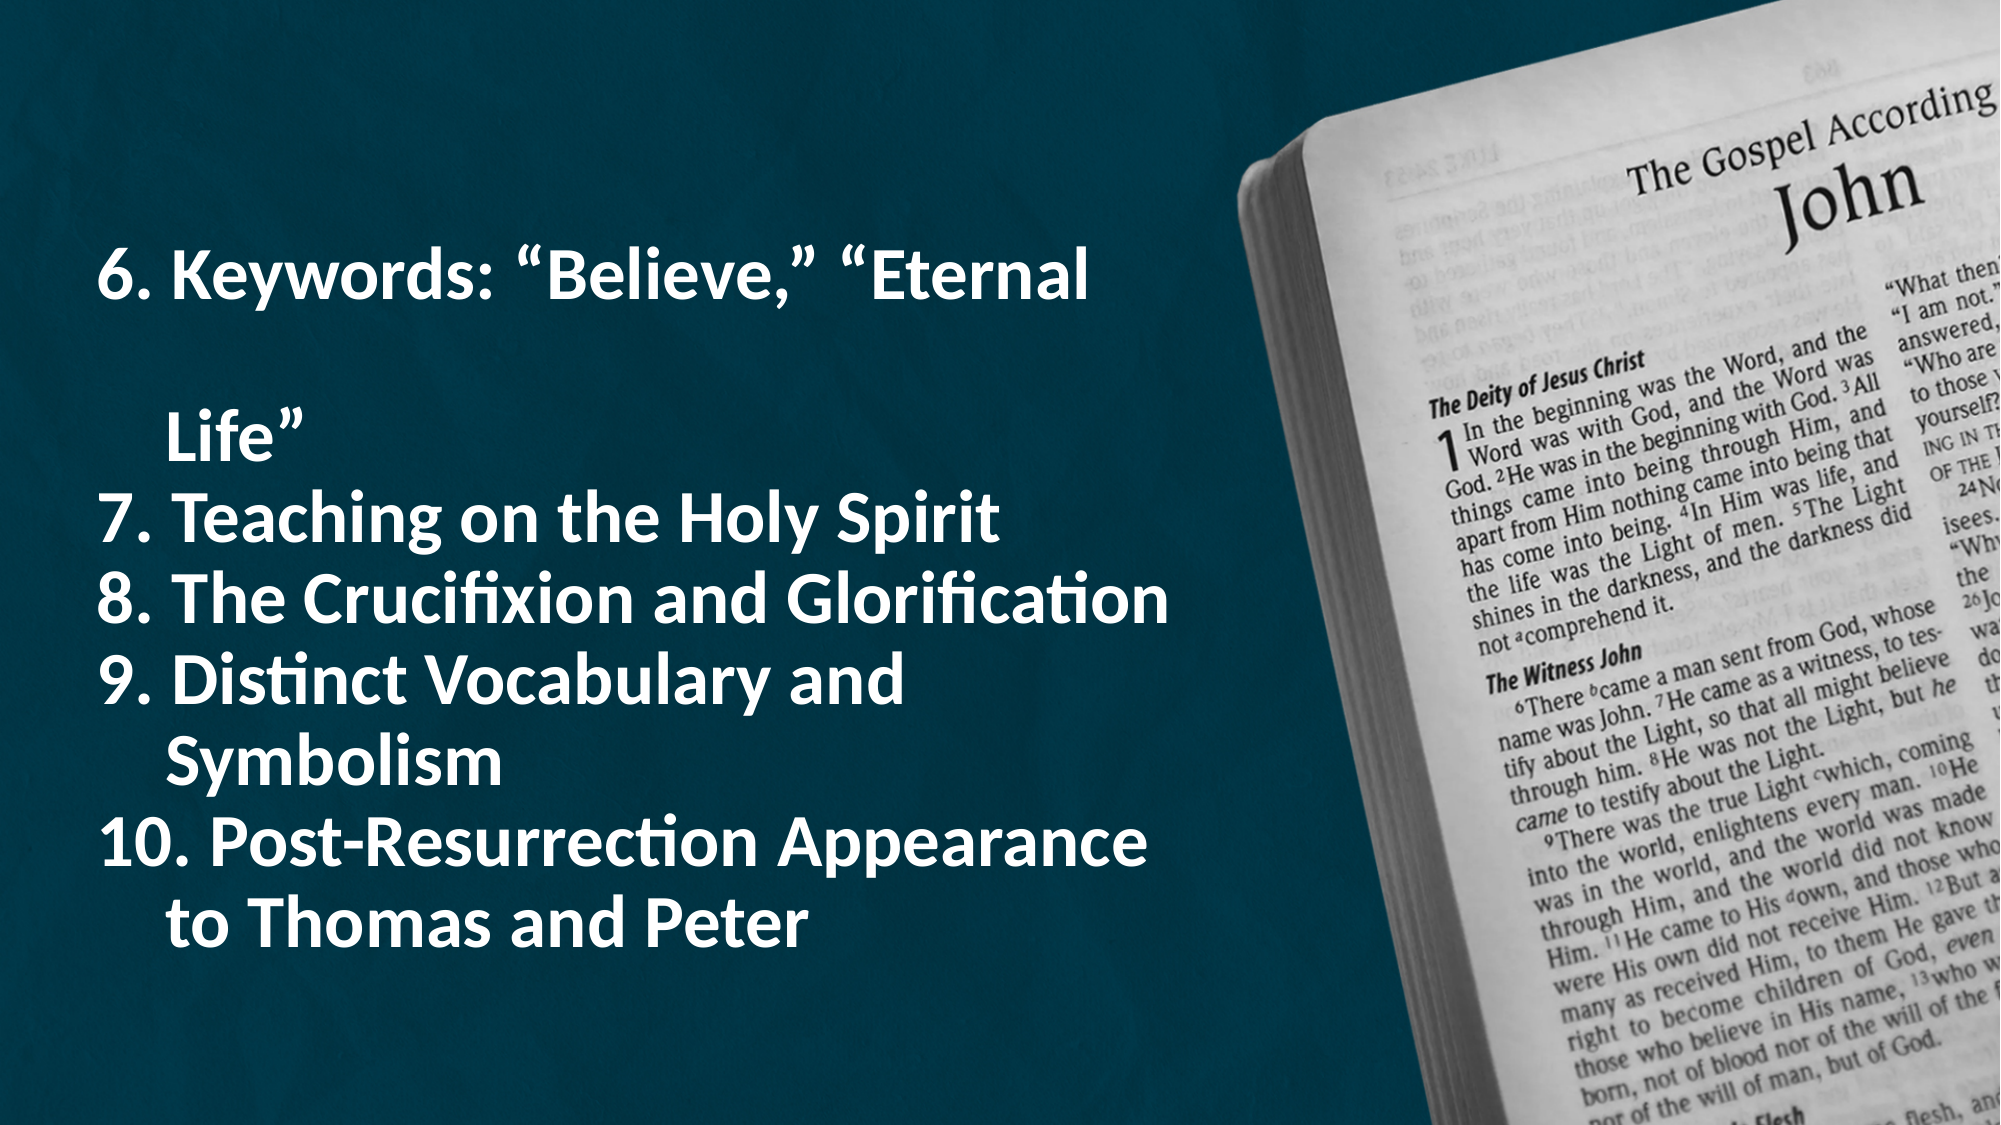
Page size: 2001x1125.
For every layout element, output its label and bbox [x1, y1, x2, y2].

picture [1077, 247, 1085, 298]
picture [962, 506, 970, 541]
picture [737, 668, 770, 715]
picture [468, 668, 502, 704]
picture [176, 656, 216, 703]
picture [702, 263, 734, 298]
picture [216, 410, 238, 460]
picture [540, 571, 550, 581]
picture [665, 814, 675, 824]
picture [487, 571, 497, 581]
picture [249, 263, 282, 310]
picture [839, 493, 869, 542]
picture [791, 668, 821, 704]
picture [239, 749, 290, 784]
picture [512, 911, 542, 947]
picture [408, 247, 440, 299]
picture [935, 506, 955, 541]
picture [193, 911, 227, 947]
picture [714, 668, 734, 703]
picture [139, 613, 149, 623]
picture [876, 506, 908, 553]
picture [214, 263, 246, 299]
picture [342, 263, 376, 299]
picture [200, 409, 210, 419]
picture [655, 587, 685, 623]
picture [897, 587, 917, 622]
picture [139, 694, 149, 704]
picture [675, 668, 705, 704]
picture [827, 830, 859, 877]
picture [352, 490, 362, 500]
picture [558, 495, 581, 542]
picture [100, 494, 132, 541]
picture [531, 245, 540, 265]
picture [938, 571, 973, 622]
picture [313, 490, 344, 541]
picture [416, 749, 440, 785]
picture [659, 652, 667, 703]
picture [665, 263, 697, 299]
picture [869, 652, 901, 704]
picture [200, 749, 233, 796]
picture [465, 911, 489, 947]
picture [252, 587, 284, 623]
picture [539, 668, 569, 704]
picture [448, 263, 472, 299]
picture [381, 733, 389, 784]
picture [285, 263, 339, 298]
picture [251, 830, 285, 866]
picture [99, 572, 131, 623]
picture [409, 830, 441, 866]
picture [793, 246, 802, 266]
picture [240, 668, 264, 704]
picture [630, 247, 638, 298]
picture [281, 408, 290, 428]
picture [682, 830, 716, 866]
picture [446, 830, 470, 866]
picture [788, 911, 808, 946]
picture [370, 911, 421, 946]
picture [923, 571, 933, 581]
picture [1038, 263, 1068, 299]
picture [1237, 0, 2000, 1125]
picture [243, 506, 273, 542]
picture [626, 506, 658, 542]
picture [139, 532, 149, 542]
picture [867, 830, 899, 877]
picture [345, 841, 362, 848]
picture [933, 263, 965, 299]
picture [503, 587, 533, 622]
picture [588, 490, 619, 541]
picture [300, 733, 332, 785]
picture [961, 490, 971, 500]
picture [348, 587, 368, 622]
picture [917, 506, 925, 541]
picture [649, 899, 681, 946]
picture [477, 830, 508, 866]
picture [541, 587, 549, 622]
picture [99, 248, 132, 299]
picture [916, 490, 926, 500]
picture [590, 895, 622, 947]
picture [448, 749, 499, 784]
picture [789, 574, 830, 623]
picture [636, 819, 674, 866]
picture [462, 506, 496, 542]
picture [618, 668, 649, 704]
picture [686, 911, 718, 947]
picture [291, 830, 315, 866]
picture [732, 571, 764, 623]
picture [399, 749, 407, 784]
picture [600, 587, 631, 622]
picture [168, 736, 198, 785]
picture [305, 574, 340, 623]
picture [982, 830, 1002, 865]
picture [748, 911, 780, 947]
picture [214, 571, 245, 622]
picture [1114, 830, 1146, 866]
picture [480, 264, 490, 274]
picture [446, 587, 454, 622]
picture [372, 506, 403, 541]
picture [384, 263, 404, 298]
picture [425, 656, 467, 703]
picture [505, 506, 536, 541]
picture [1093, 587, 1127, 623]
picture [545, 830, 565, 865]
picture [551, 911, 582, 946]
picture [777, 289, 787, 308]
picture [724, 830, 755, 865]
picture [924, 587, 932, 622]
picture [166, 900, 189, 947]
picture [855, 587, 889, 623]
picture [1005, 830, 1035, 866]
picture [943, 830, 973, 866]
picture [429, 911, 459, 947]
picture [101, 655, 132, 703]
picture [976, 495, 999, 542]
picture [353, 668, 379, 704]
picture [339, 749, 373, 785]
picture [136, 817, 170, 866]
picture [551, 251, 585, 298]
picture [519, 245, 528, 265]
picture [293, 408, 302, 428]
picture [830, 668, 861, 703]
picture [1076, 571, 1086, 581]
picture [374, 587, 405, 623]
picture [223, 668, 231, 703]
picture [267, 657, 305, 704]
picture [591, 263, 623, 299]
picture [982, 587, 1008, 623]
picture [280, 506, 306, 542]
picture [785, 506, 818, 553]
picture [383, 657, 406, 704]
picture [398, 733, 408, 743]
picture [905, 830, 937, 866]
picture [1044, 830, 1075, 865]
picture [240, 425, 272, 461]
picture [1082, 830, 1108, 866]
picture [508, 668, 534, 704]
picture [855, 245, 864, 265]
picture [369, 818, 404, 865]
picture [201, 425, 209, 460]
picture [318, 819, 341, 866]
picture [214, 818, 246, 865]
picture [1013, 587, 1043, 623]
picture [964, 571, 974, 581]
picture [770, 490, 778, 541]
picture [694, 587, 725, 622]
picture [875, 251, 903, 298]
picture [738, 263, 770, 299]
picture [413, 587, 439, 623]
picture [289, 895, 320, 946]
picture [102, 818, 131, 865]
picture [315, 668, 346, 703]
picture [728, 506, 762, 542]
picture [999, 263, 1030, 298]
picture [296, 652, 306, 662]
picture [649, 263, 657, 298]
picture [973, 263, 993, 298]
picture [175, 251, 210, 298]
picture [409, 506, 441, 554]
picture [205, 506, 237, 542]
picture [519, 830, 539, 865]
picture [721, 900, 744, 947]
picture [353, 506, 361, 541]
picture [222, 652, 232, 662]
picture [172, 575, 207, 622]
picture [607, 830, 633, 866]
picture [557, 587, 591, 623]
picture [480, 289, 490, 299]
picture [843, 245, 852, 265]
picture [445, 571, 455, 581]
picture [805, 246, 814, 266]
picture [172, 494, 207, 541]
picture [906, 252, 929, 299]
picture [578, 652, 610, 704]
picture [248, 899, 283, 946]
picture [327, 911, 361, 947]
picture [461, 571, 496, 622]
picture [839, 571, 847, 622]
picture [569, 830, 601, 866]
picture [1047, 576, 1085, 623]
picture [683, 494, 721, 541]
picture [778, 818, 821, 865]
picture [648, 247, 658, 257]
picture [139, 289, 149, 299]
picture [169, 413, 195, 460]
picture [177, 856, 187, 866]
picture [1135, 587, 1166, 622]
